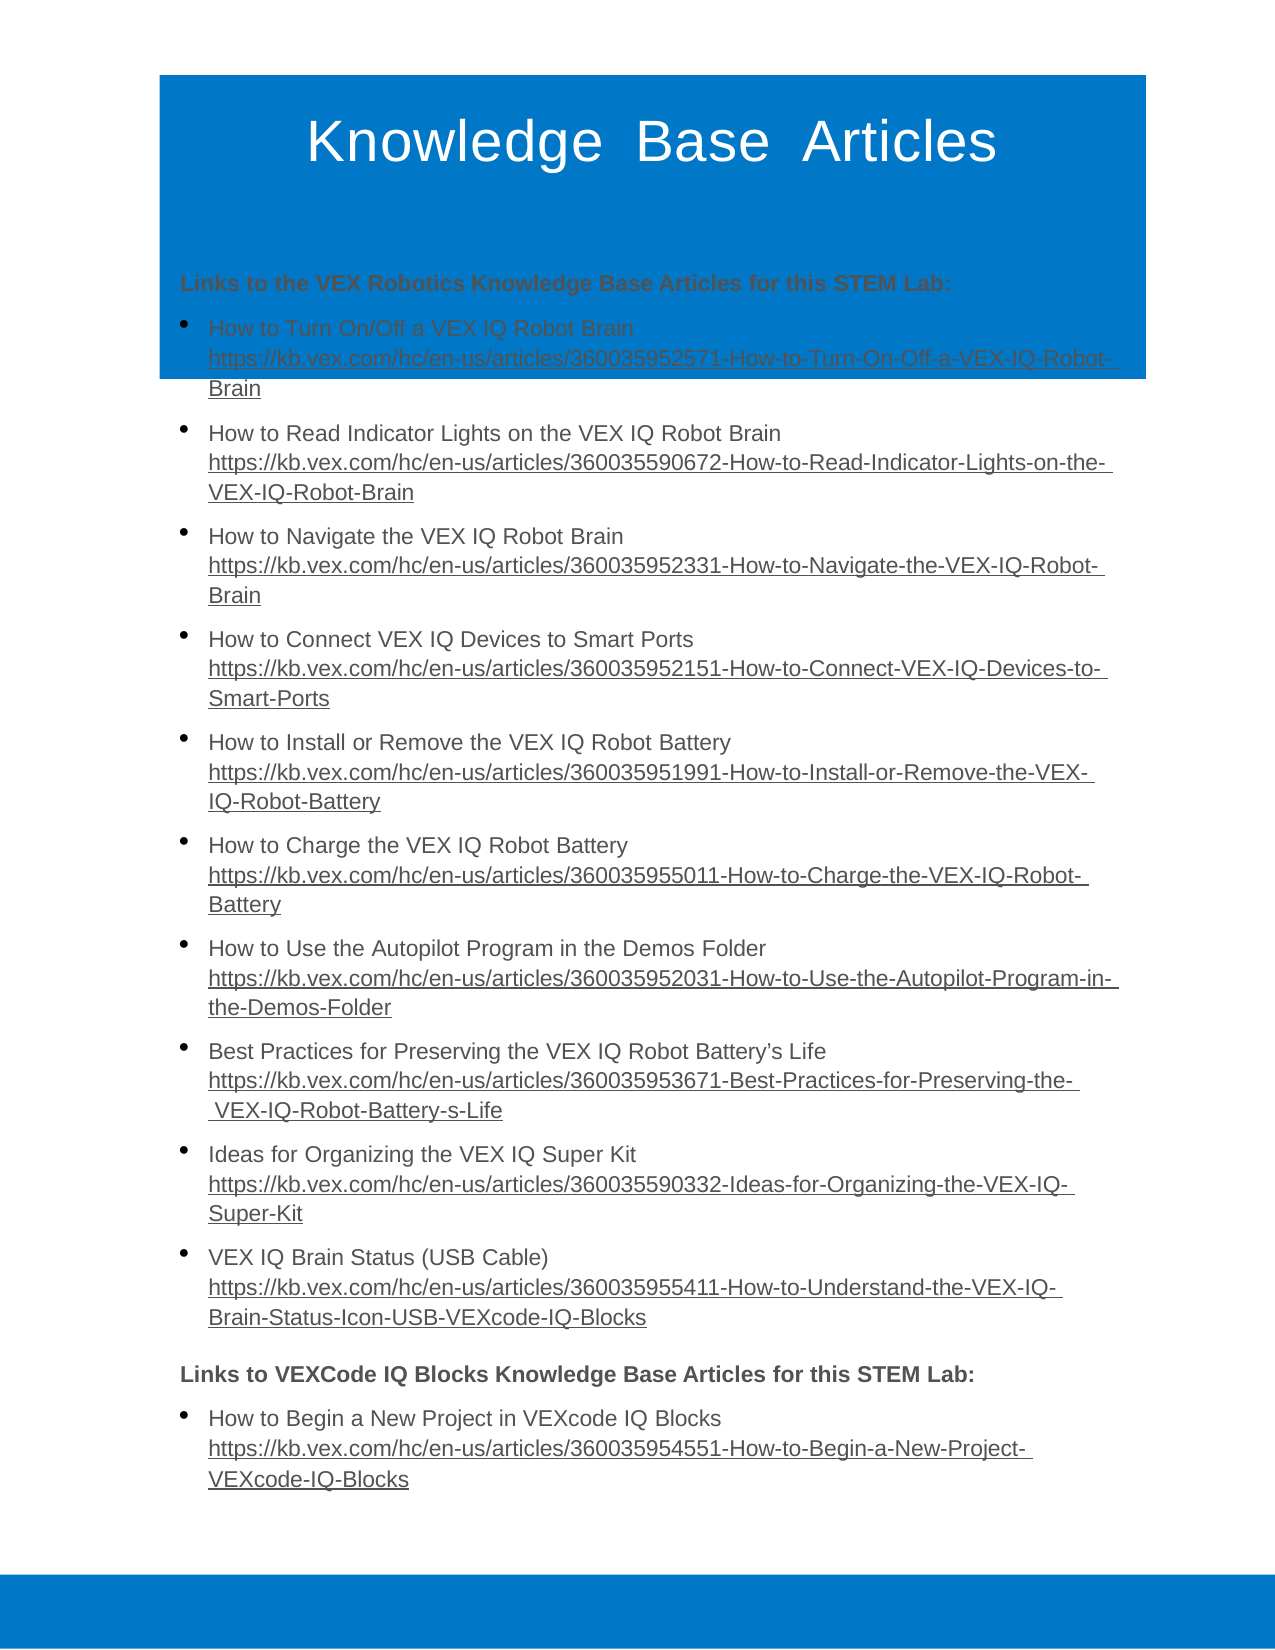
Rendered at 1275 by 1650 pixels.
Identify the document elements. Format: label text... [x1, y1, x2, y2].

text_box [0, 1574, 1275, 1649]
title Knowledge Base Articles [159, 75, 1146, 379]
text_box Links to the VEX Robotics Knowledge Base Articles for this STEM Lab: How to Turn On/Off a VEX IQ Robot Brain https://kb.vex.com/hc/en-us/articles/360035952571-How-to-Turn-On-Off-a-VEX-IQ-Robot- Brain How to Read Indicator Lights on the VEX IQ Robot Brain https://kb.vex.com/hc/en-us/articles/360035590672-How-to-Read-Indicator-Lights-on-the- VEX-IQ-Robot-Brain How to Navigate the VEX IQ Robot Brain https://kb.vex.com/hc/en-us/articles/360035952331-How-to-Navigate-the-VEX-IQ-Robot- Brain How to Connect VEX IQ Devices to Smart Ports https://kb.vex.com/hc/en-us/articles/360035952151-How-to-Connect-VEX-IQ-Devices-to- Smart-Ports How to Install or Remove the VEX IQ Robot Battery https://kb.vex.com/hc/en-us/articles/360035951991-How-to-Install-or-Remove-the-VEX- IQ-Robot-Battery How to Charge the VEX IQ Robot Battery https://kb.vex.com/hc/en-us/articles/360035955011-How-to-Charge-the-VEX-IQ-Robot- Battery How to Use the Autopilot Program in the Demos Folder https://kb.vex.com/hc/en-us/articles/360035952031-How-to-Use-the-Autopilot-Program-in- the-Demos-Folder Best Practices for Preserving the VEX IQ Robot Battery’s Life https://kb.vex.com/hc/en-us/articles/360035953671-Best-Practices-for-Preserving-the- VEX-IQ-Robot-Battery-s-Life Ideas for Organizing the VEX IQ Super Kit https://kb.vex.com/hc/en-us/articles/360035590332-Ideas-for-Organizing-the-VEX-IQ- Super-Kit VEX IQ Brain Status (USB Cable) https://kb.vex.com/hc/en-us/articles/360035955411-How-to-Understand-the-VEX-IQ- Brain-Status-Icon-USB-VEXcode-IQ-Blocks Links to VEXCode IQ Blocks Knowledge Base Articles for this STEM Lab: How to Begin a New Project in VEXcode IQ Blocks https://kb.vex.com/hc/en-us/articles/360035954551-How-to-Begin-a-New-Project- VEXcode-IQ-Blocks [177, 266, 1122, 1492]
